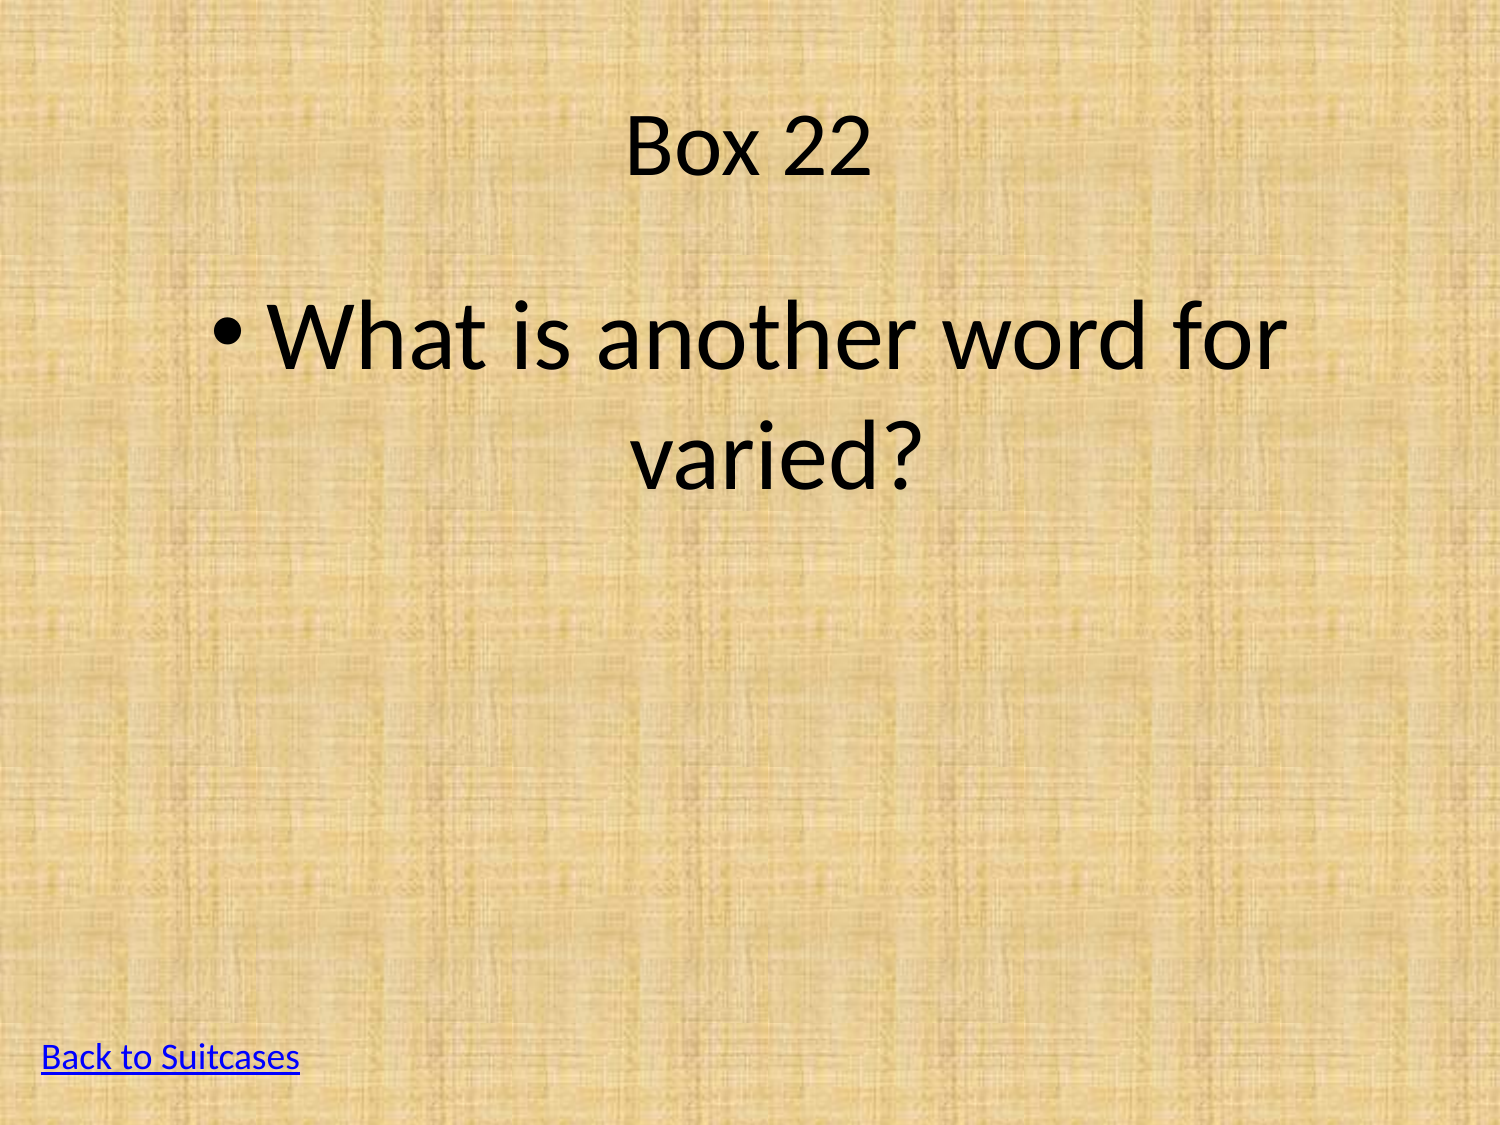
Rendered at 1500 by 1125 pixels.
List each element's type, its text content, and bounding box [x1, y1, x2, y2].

picture [0, 0, 1500, 1125]
title Box 22 [75, 45, 1425, 233]
list What is another word for varied? [75, 262, 1425, 1005]
text_box Back to Suitcases [26, 1024, 316, 1085]
